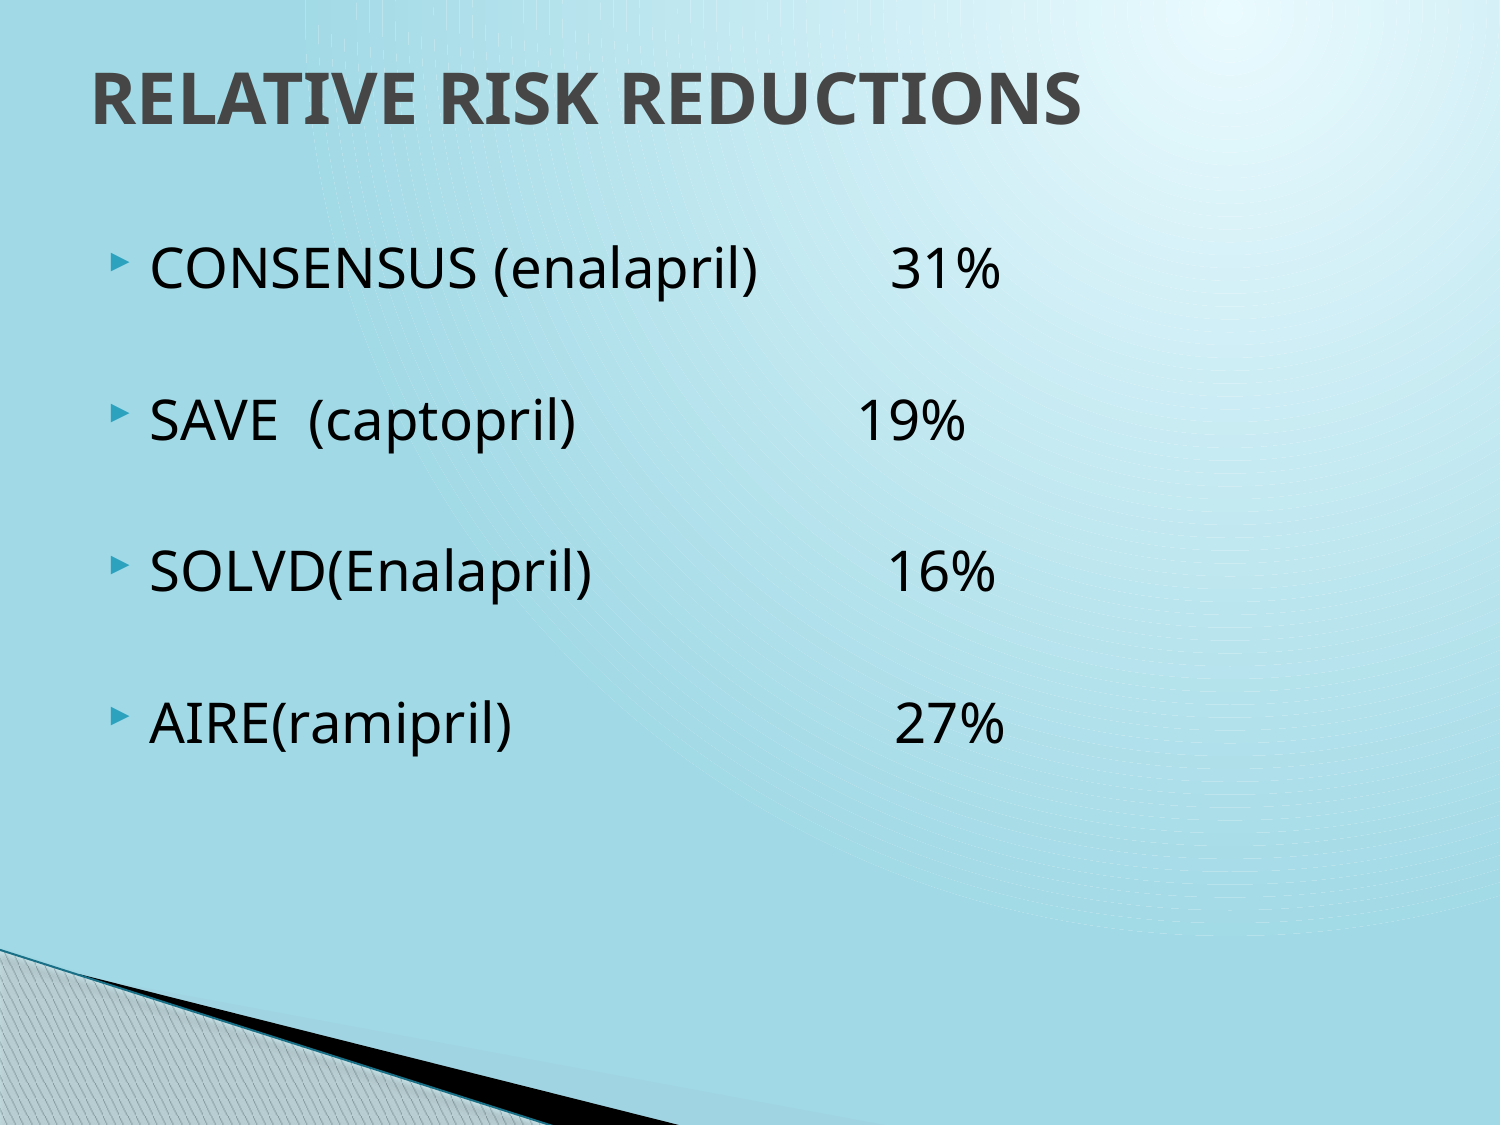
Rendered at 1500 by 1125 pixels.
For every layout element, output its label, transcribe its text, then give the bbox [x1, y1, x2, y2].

title RELATIVE RISK REDUCTIONS [75, 45, 1425, 233]
list CONSENSUS (enalapril) 31% SAVE (captopril) 19% SOLVD(Enalapril) 16% AIRE(ramipril) 27% [75, 233, 1425, 945]
